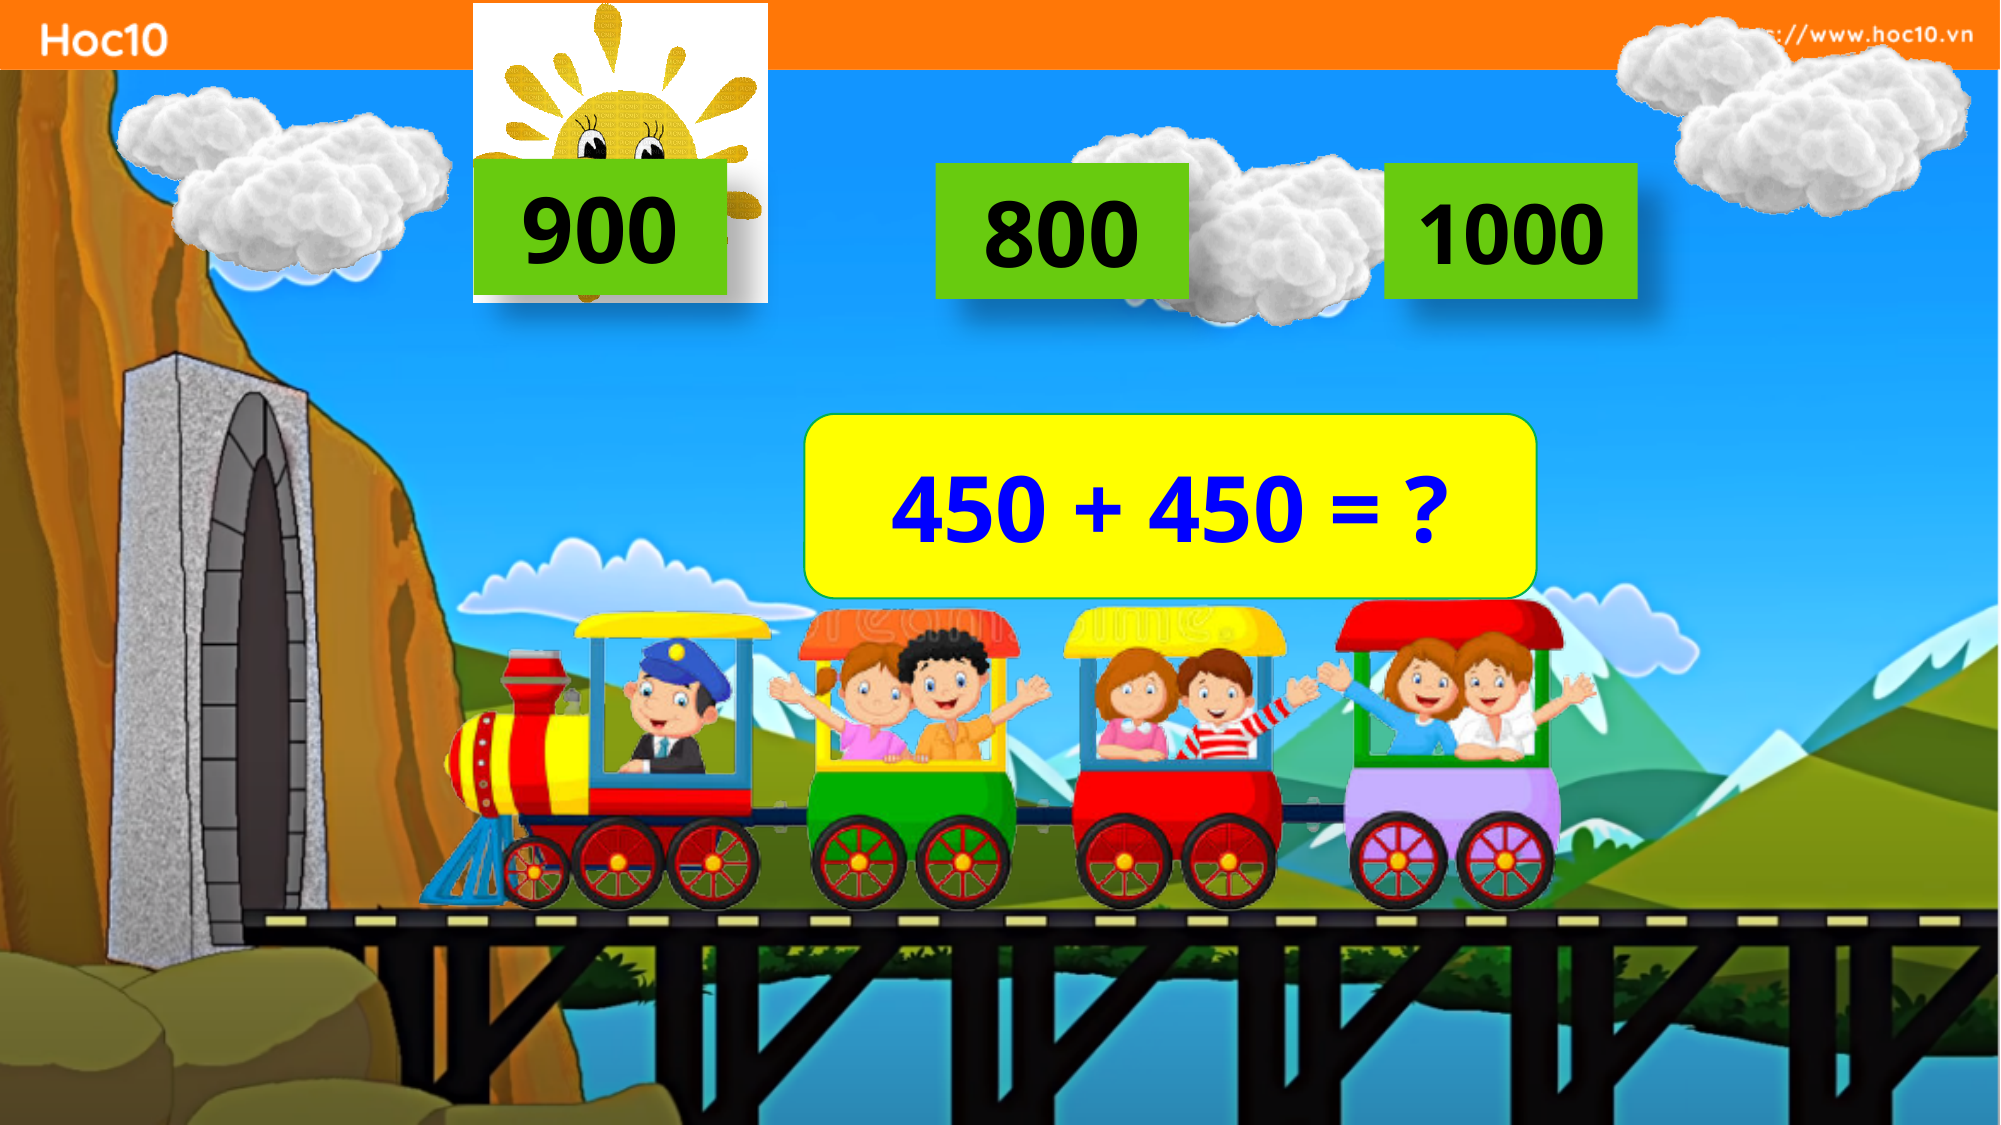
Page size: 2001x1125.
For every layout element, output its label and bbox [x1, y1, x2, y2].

text_box [418, 413, 1597, 933]
picture [0, 0, 2001, 1125]
